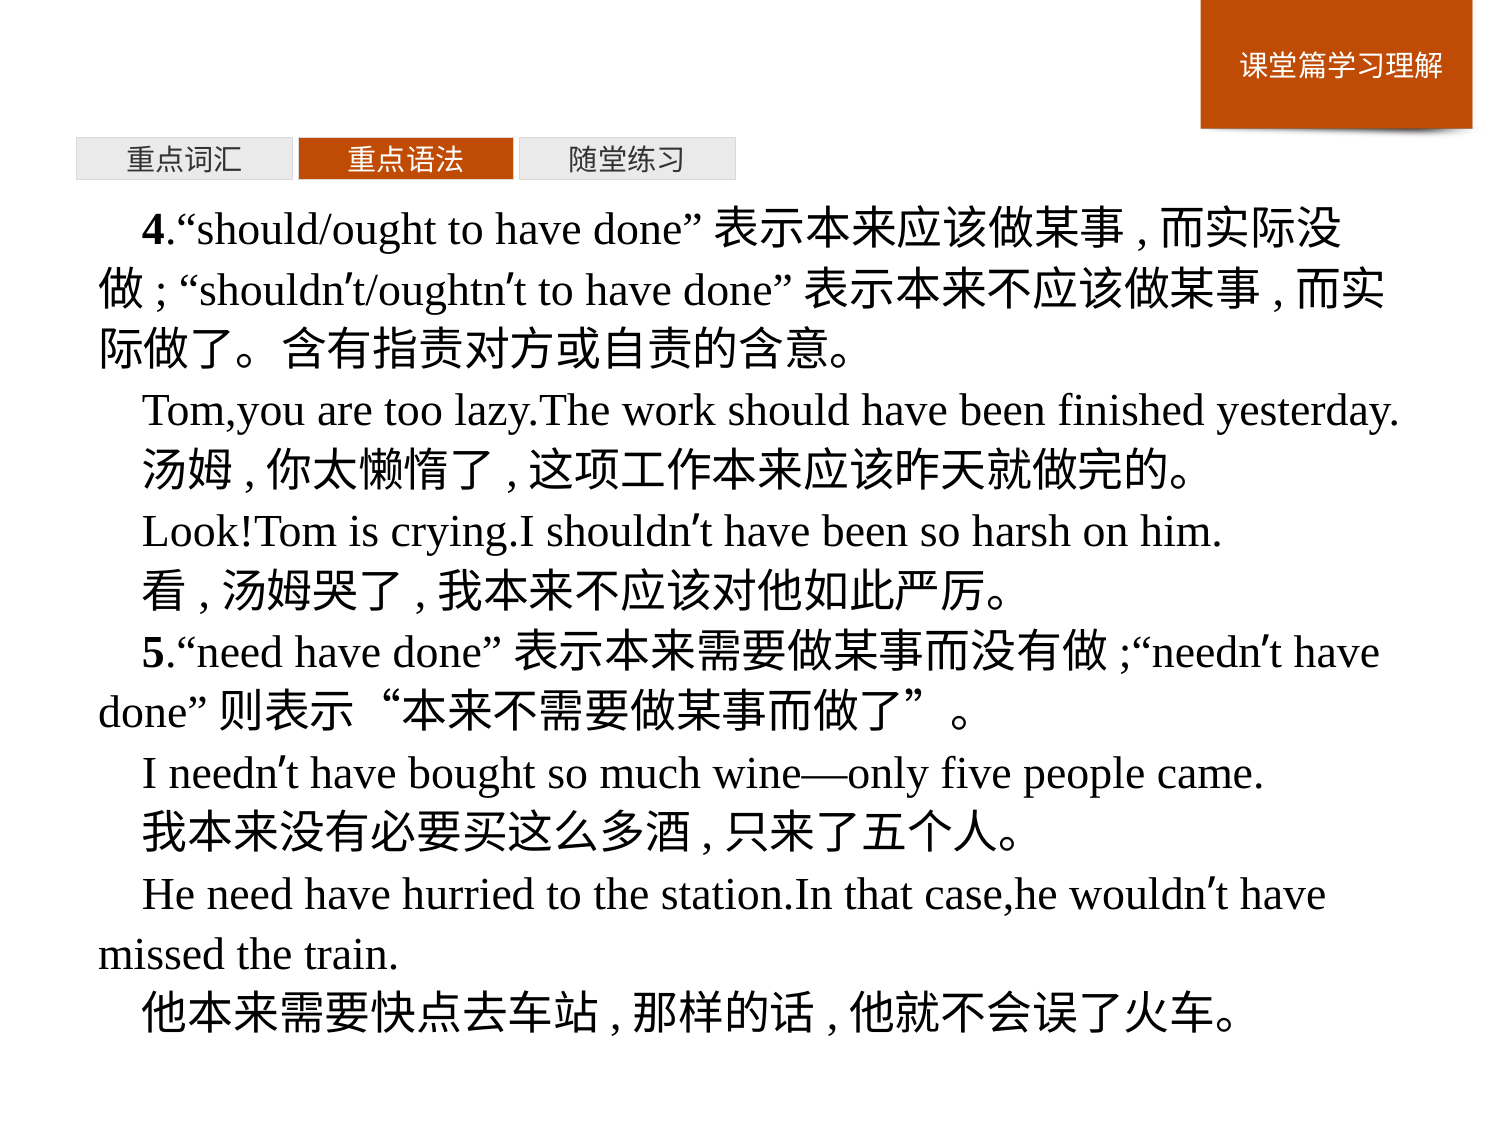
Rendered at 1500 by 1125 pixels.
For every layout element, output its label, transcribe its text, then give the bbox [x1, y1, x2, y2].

picture [1200, 0, 1490, 140]
text_box 重点词汇 [75, 135, 294, 182]
text_box 4.“should/ought to have done”表示本来应该做某事,而实际没做; “shouldn’t/oughtn’t to have done”表示本来不应该做某事,而实际做了。含有指责对方或自责的含意。 Tom,you are too lazy.The work should have been finished yesterday. 汤姆,你太懒惰了,这项工作本来应该昨天就做完的。 Look!Tom is crying.I shouldn’t have been so harsh on him. 看,汤姆哭了,我本来不应该对他如此严厉。 5.“need have done”表示本来需要做某事而没有做;“needn’t have done”则表示“本来不需要做某事而做了”。 I needn’t have bought so much wine—only five people came. 我本来没有必要买这么多酒,只来了五个人。 He need have hurried to the station.In that case,he wouldn’t have missed the train. 他本来需要快点去车站,那样的话,他就不会误了火车。 [83, 185, 1417, 1047]
text_box 重点语法 [296, 135, 516, 182]
text_box 随堂练习 [518, 135, 737, 182]
